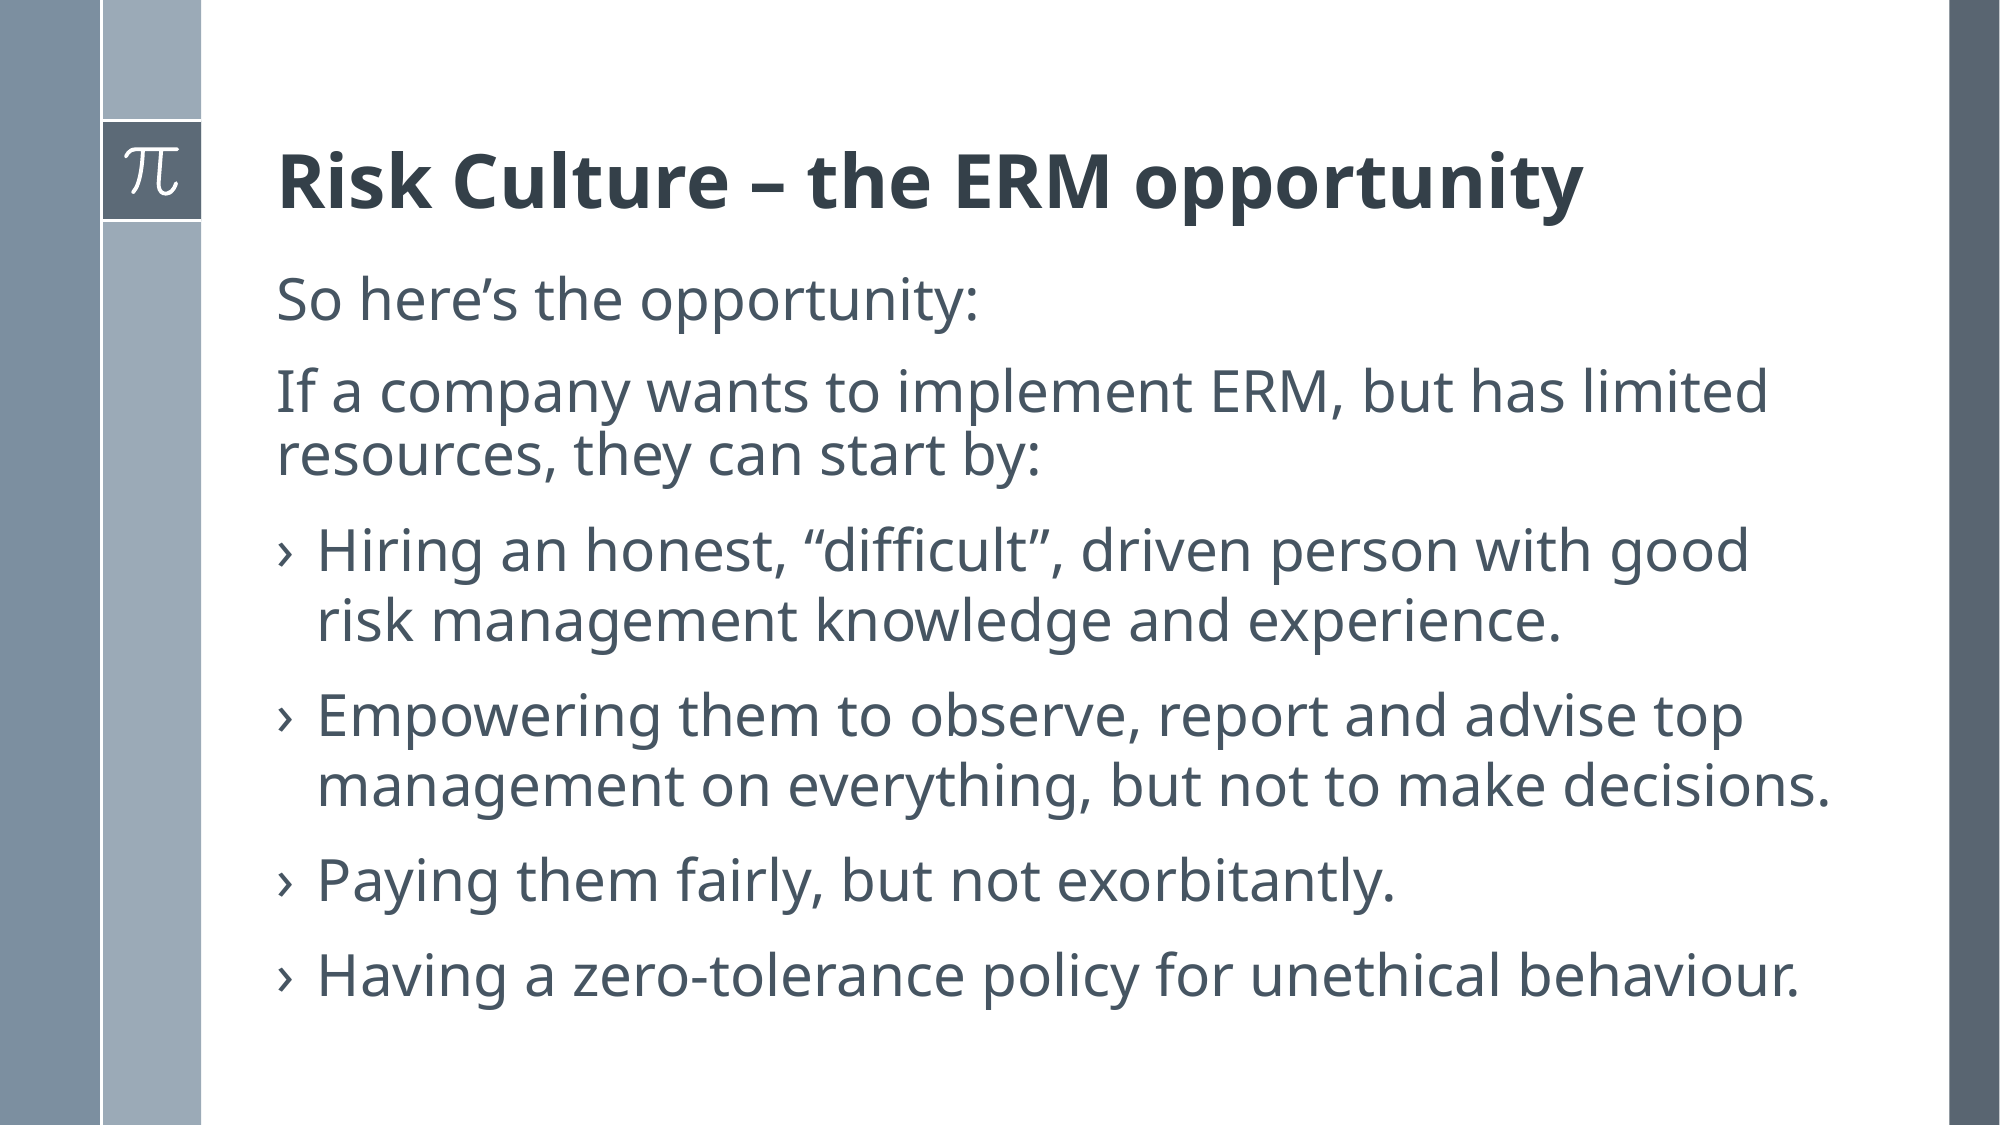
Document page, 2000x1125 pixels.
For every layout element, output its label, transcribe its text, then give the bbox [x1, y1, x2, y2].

title Risk Culture – the ERM opportunity [261, 29, 1867, 233]
list So here’s the opportunity: If a company wants to implement ERM, but has limited resources, they can start by: Hiring an honest, “difficult”, driven person with good risk management knowledge and experience. Empowering them to observe, report and advise top management on everything, but not to make decisions. Paying them fairly, but not exorbitantly. Having a zero-tolerance policy for unethical behaviour. [261, 262, 1865, 1075]
